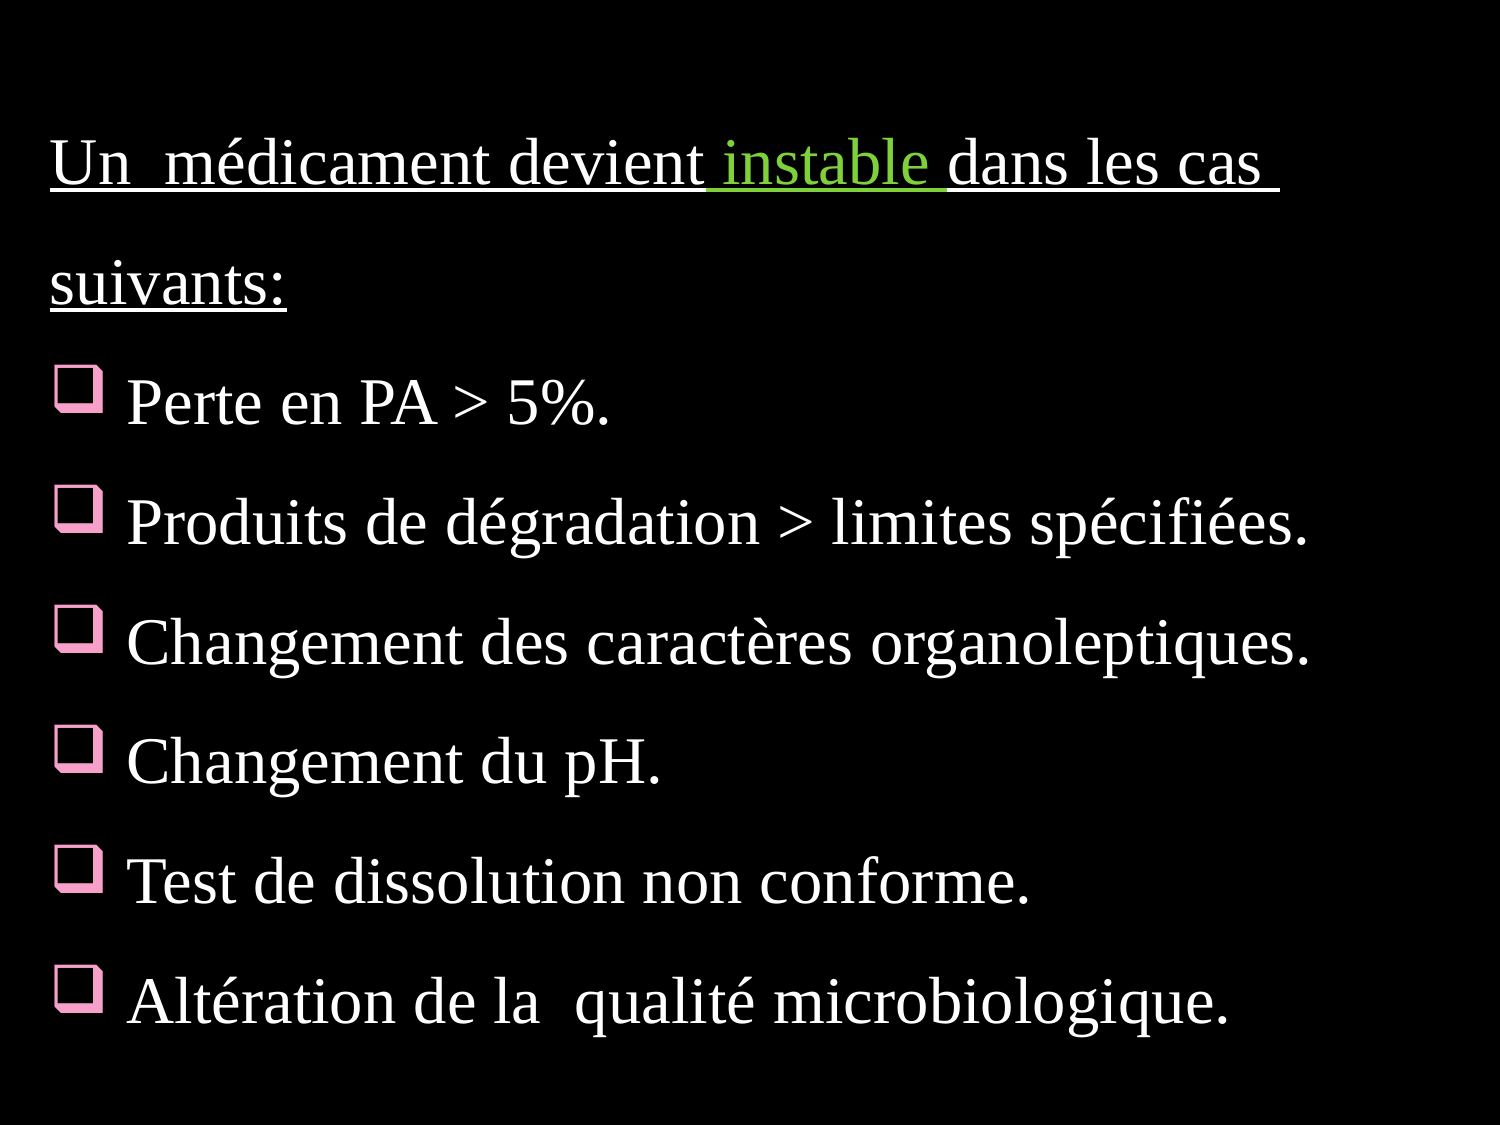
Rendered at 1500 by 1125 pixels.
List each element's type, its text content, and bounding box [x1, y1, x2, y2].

text_box Un médicament devient instable dans les cas suivants: Perte en PA > 5%. Produits de dégradation > limites spécifiées. Changement des caractères organoleptiques. Changement du pH. Test de dissolution non conforme. Altération de la qualité microbiologique. [35, 70, 1465, 1045]
